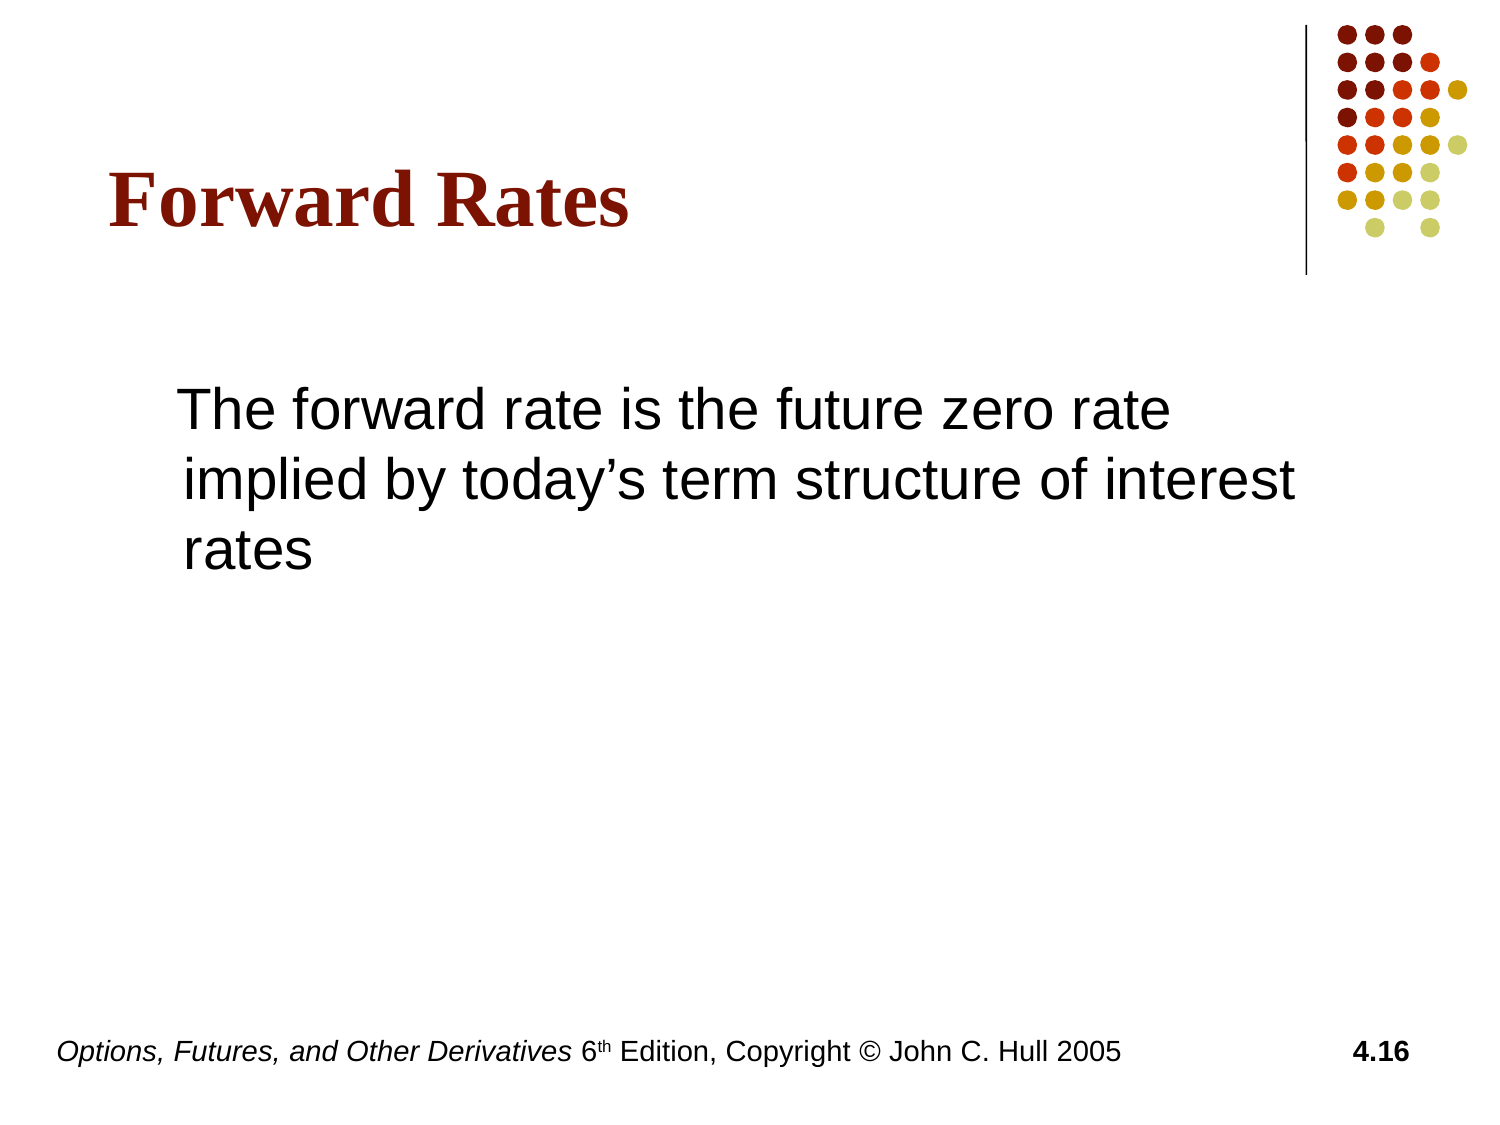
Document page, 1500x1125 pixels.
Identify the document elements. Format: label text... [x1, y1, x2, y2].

title Forward Rates [93, 99, 1369, 288]
list The forward rate is the future zero rate implied by today’s term structure of interest rates [111, 281, 1349, 1006]
footer Options, Futures, and Other Derivatives 6th Edition, Copyright © John C. Hull 2005 [40, 1024, 1074, 1101]
slide_number 4.16 [1074, 1024, 1426, 1101]
